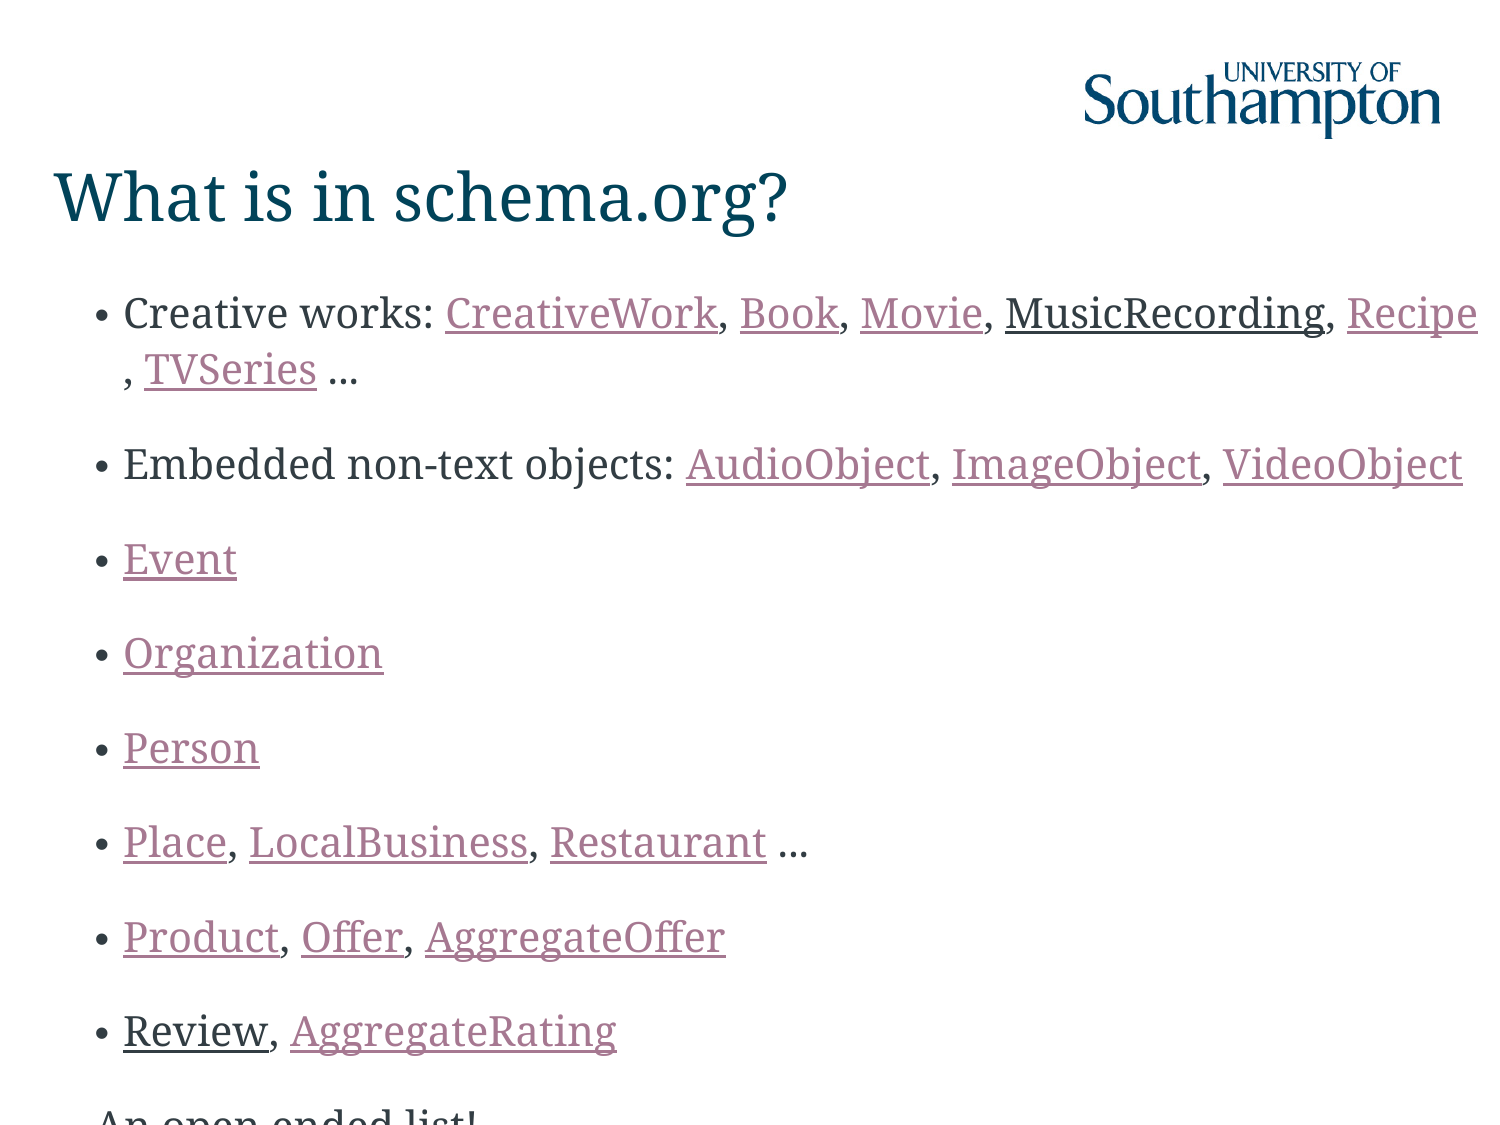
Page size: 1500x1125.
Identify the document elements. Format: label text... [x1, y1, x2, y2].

picture [1085, 62, 1440, 139]
list Creative works: CreativeWork, Book, Movie, MusicRecording, Recipe, TVSeries ... Embedded non-text objects: AudioObject, ImageObject, VideoObject Event Organization Person Place, LocalBusiness, Restaurant ... Product, Offer, AggregateOffer Review, AggregateRating An open ended list! [94, 278, 1500, 994]
title What is in schema.org? [52, 147, 1448, 255]
